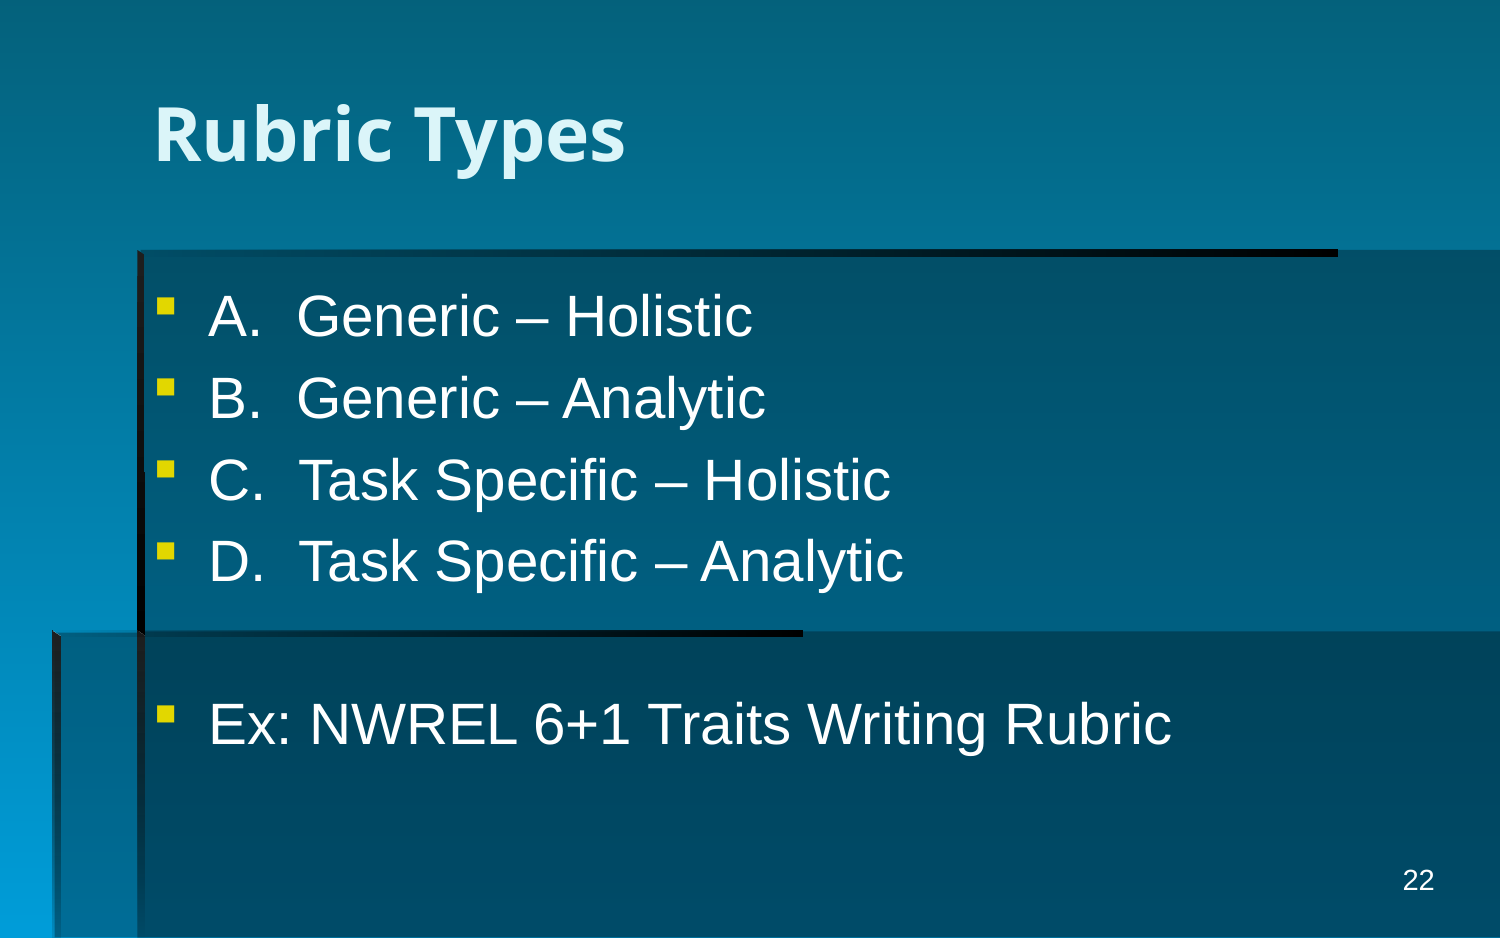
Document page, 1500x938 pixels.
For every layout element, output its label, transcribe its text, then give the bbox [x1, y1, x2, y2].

title Rubric Types [137, 33, 1451, 230]
list A. Generic – Holistic B. Generic – Analytic C. Task Specific – Holistic D. Task Specific – Analytic Ex: NWREL 6+1 Traits Writing Rubric [137, 270, 1338, 844]
slide_number 22 [1137, 853, 1451, 920]
